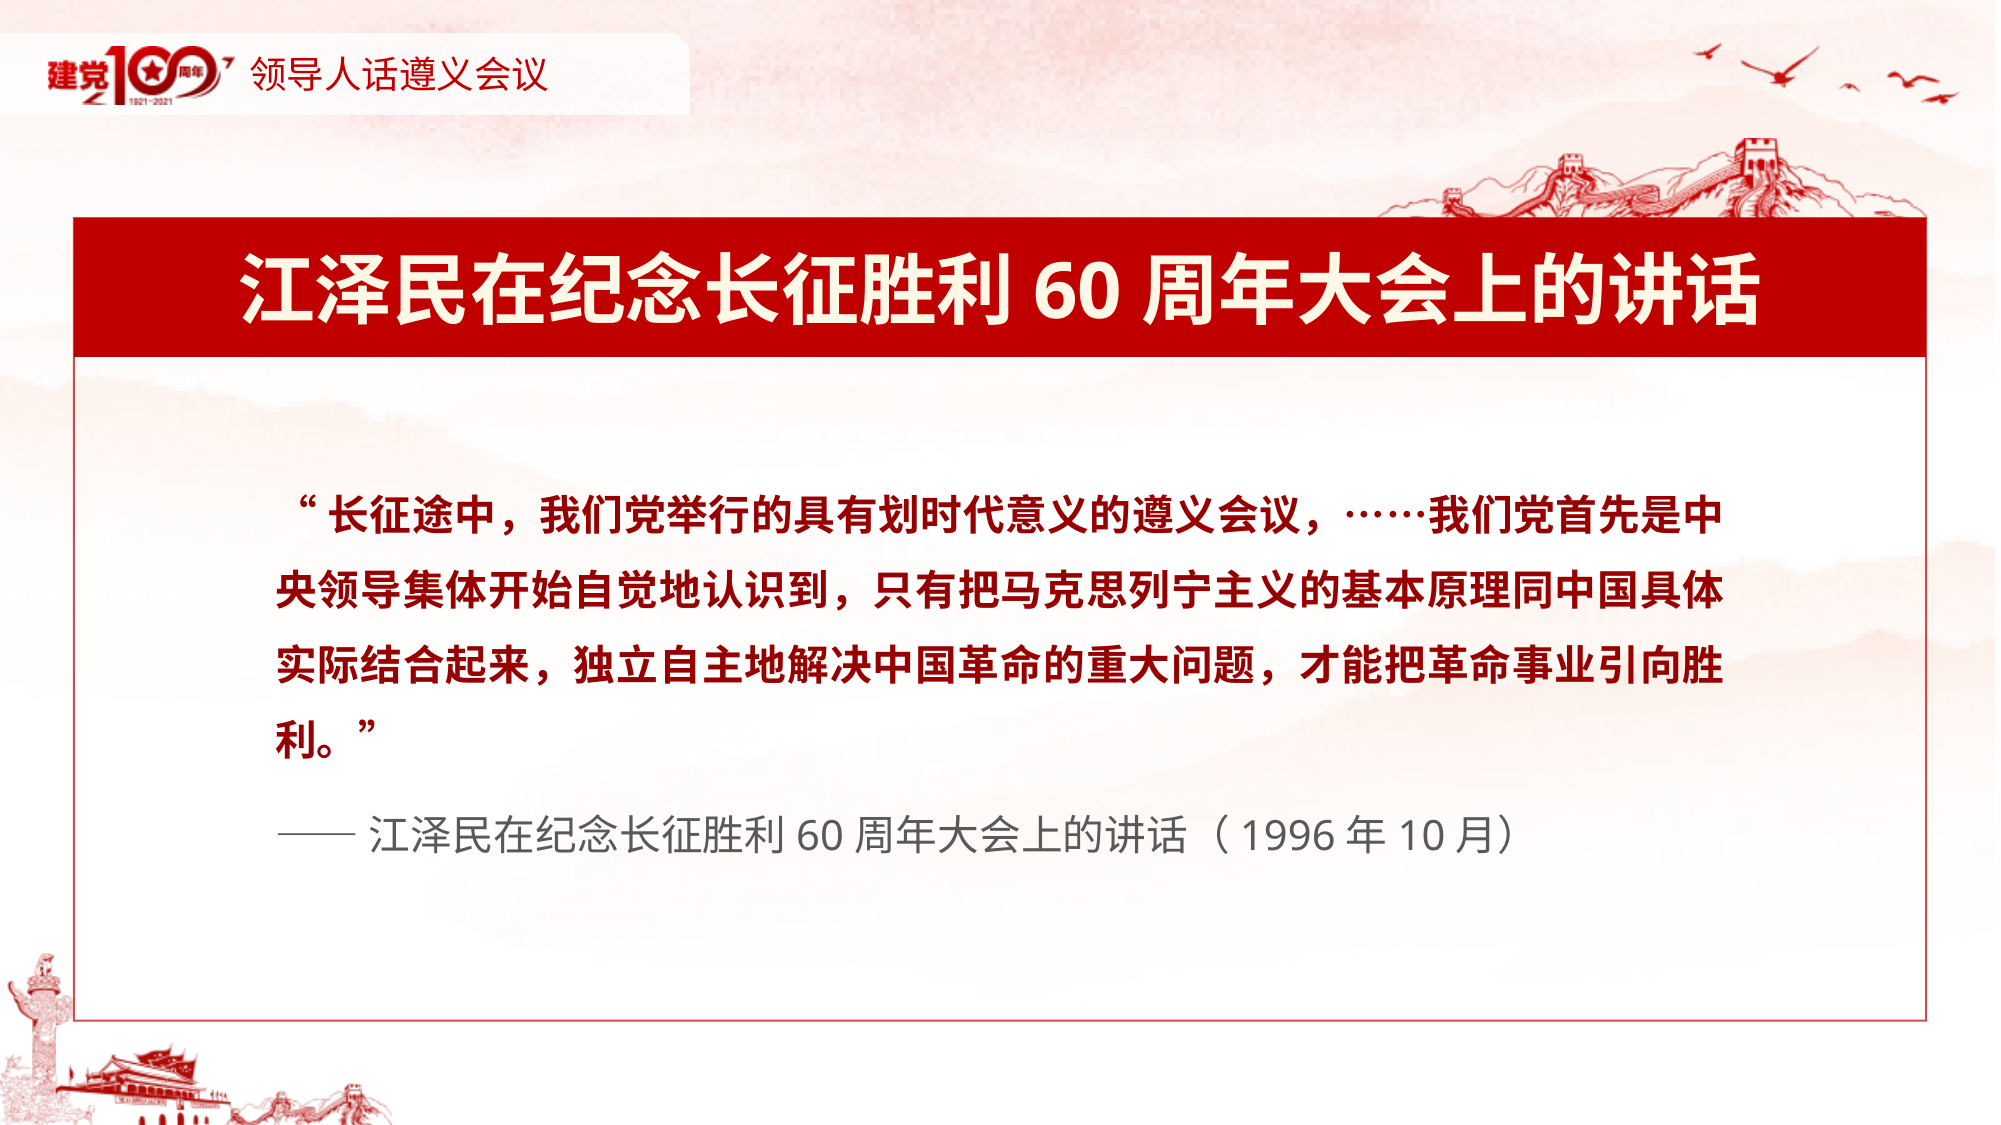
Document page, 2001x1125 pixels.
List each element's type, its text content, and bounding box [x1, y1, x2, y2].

text_box 江泽民在纪念长征胜利60周年大会上的讲话 [73, 217, 1927, 358]
picture [0, 953, 392, 1125]
picture [1678, 21, 1981, 123]
picture [1374, 138, 1927, 219]
text_box [73, 358, 1927, 1022]
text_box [0, 33, 690, 116]
